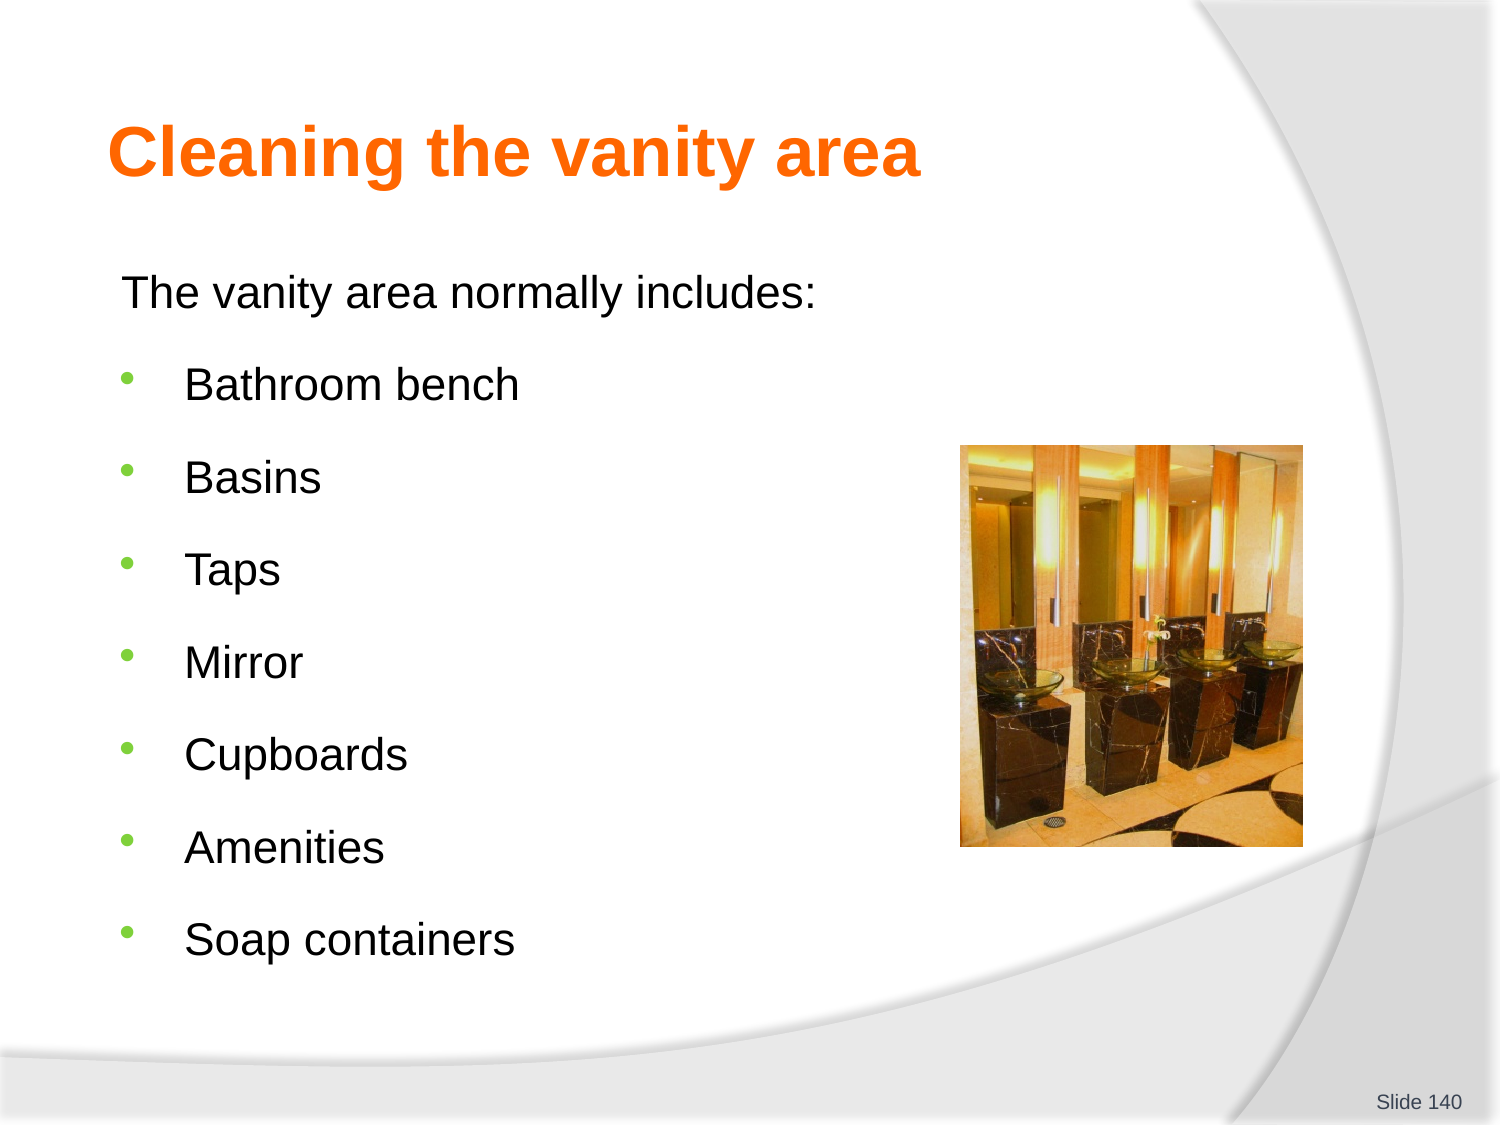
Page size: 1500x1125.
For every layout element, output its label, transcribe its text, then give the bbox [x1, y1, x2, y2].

slide_number Slide 140 [1337, 1053, 1463, 1114]
title Cleaning the vanity area [100, 54, 1326, 243]
picture [960, 445, 1304, 847]
list The vanity area normally includes: Bathroom bench Basins Taps Mirror Cupboards Amenities Soap containers [100, 255, 1326, 1047]
